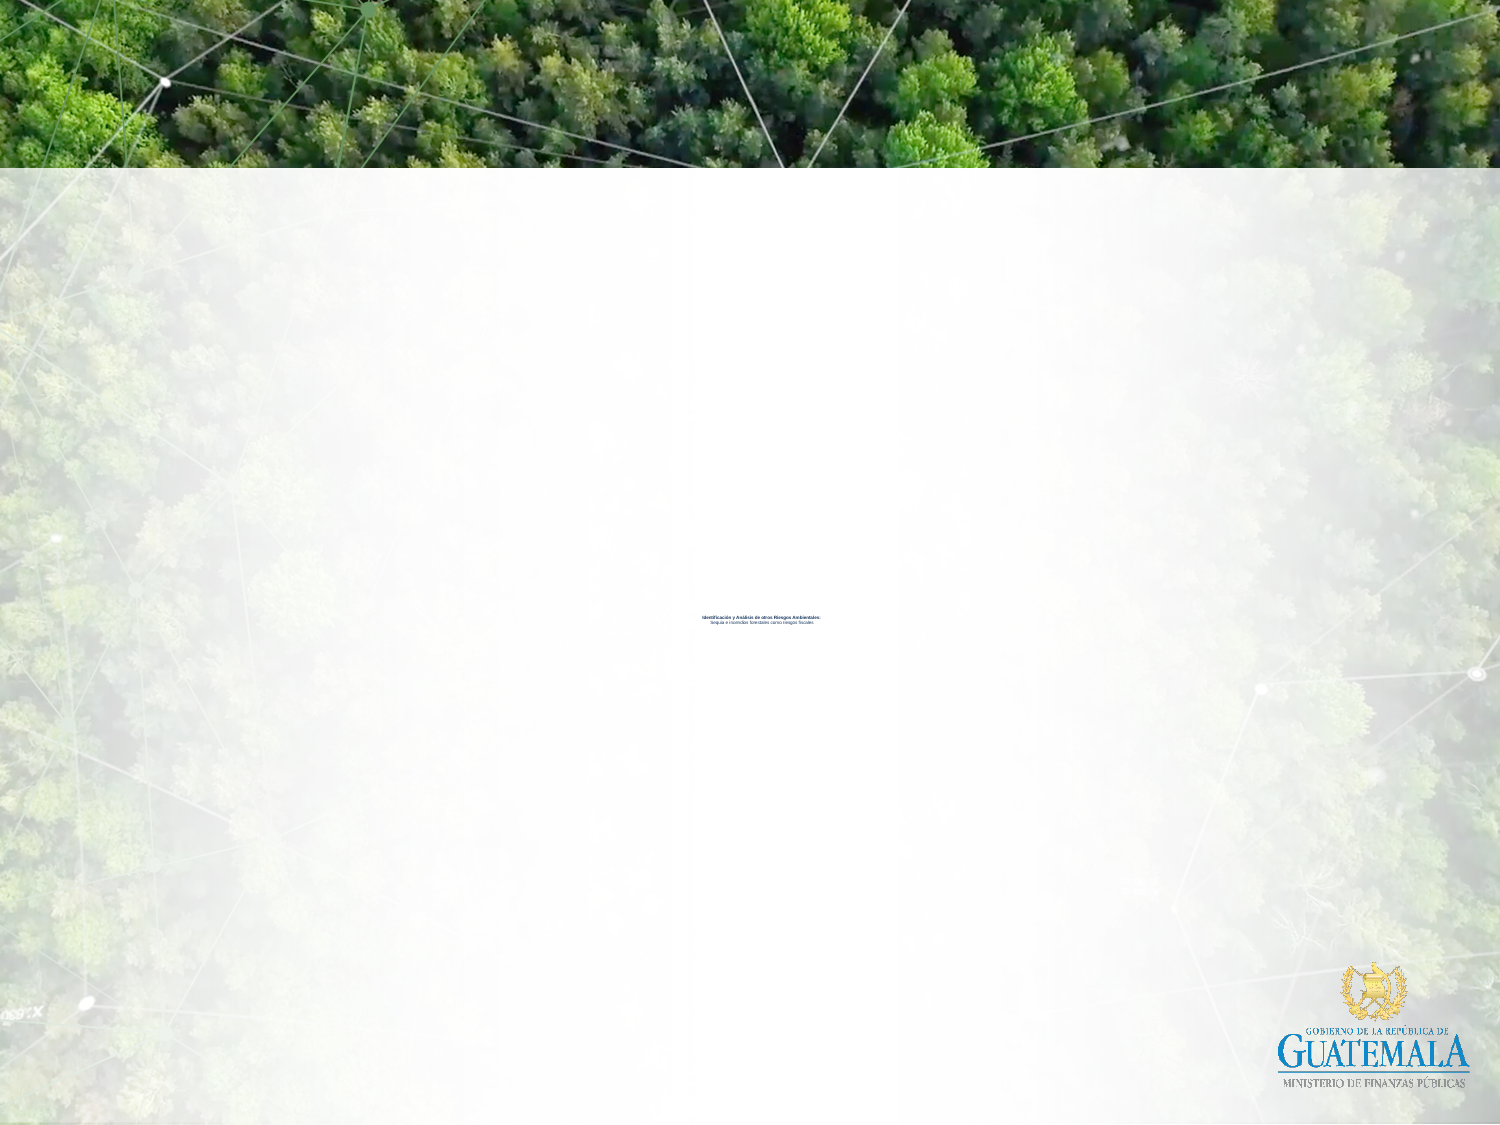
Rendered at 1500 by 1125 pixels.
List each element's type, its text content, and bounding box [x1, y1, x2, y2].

title Identificación y Análisis de otros Riesgos Ambientales: Sequia e incendios forestales como riesgos fiscales [41, 586, 1483, 669]
picture [0, 0, 1500, 1125]
